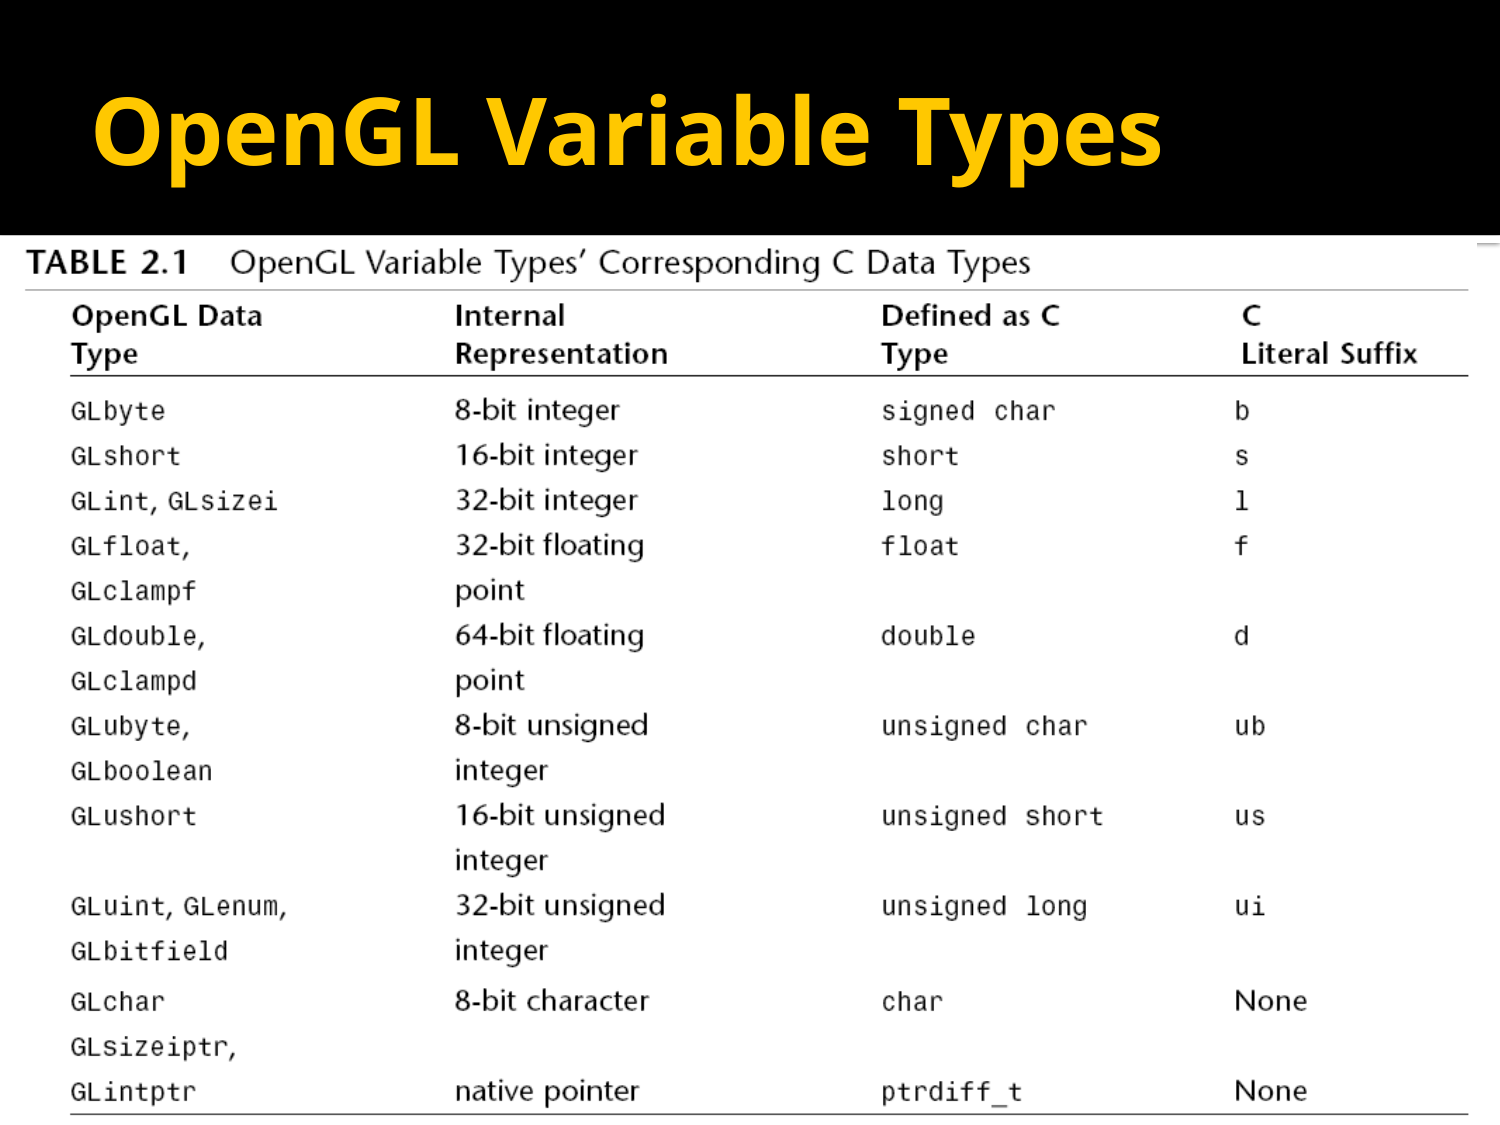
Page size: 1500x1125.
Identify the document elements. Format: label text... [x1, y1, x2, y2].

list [0, 236, 1477, 1125]
title OpenGL Variable Types [75, 25, 1425, 231]
